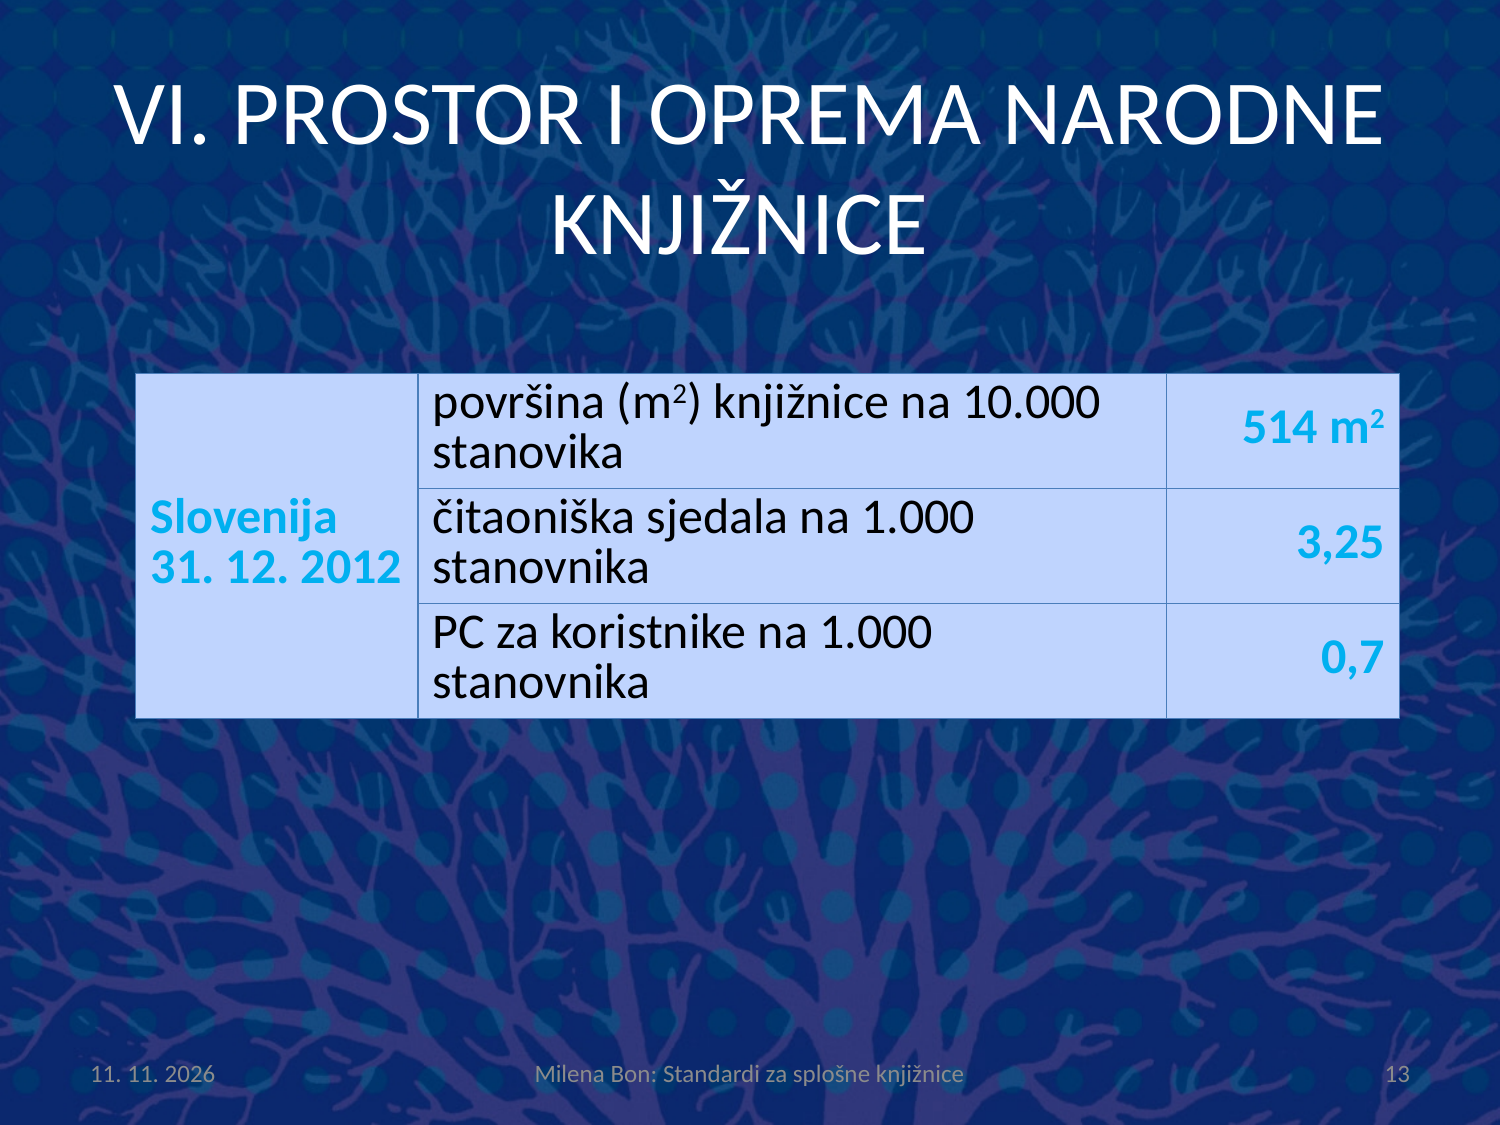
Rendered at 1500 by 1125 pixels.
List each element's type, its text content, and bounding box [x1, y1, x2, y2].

footer Milena Bon: Standardi za splošne knjižnice [512, 1042, 988, 1103]
table_cell 3,25 [1167, 489, 1399, 603]
table_header Slovenija 31. 12. 2012 [136, 374, 417, 718]
title VI. PROSTOR I OPREMA NARODNE KNJIŽNICE [74, 93, 1426, 233]
table_cell čitaoniška sjedala na 1.000 stanovnika [419, 489, 1166, 603]
picture [0, 0, 1500, 1125]
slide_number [75, 1042, 425, 1103]
table_header površina (m2) knjižnice na 10.000 stanovika [419, 374, 1166, 488]
table_cell 0,7 [1167, 604, 1399, 718]
table_cell PC za koristnike na 1.000 stanovnika [419, 604, 1166, 718]
table_header 514 m2 [1167, 374, 1399, 488]
slide_number 13 [1074, 1042, 1425, 1103]
